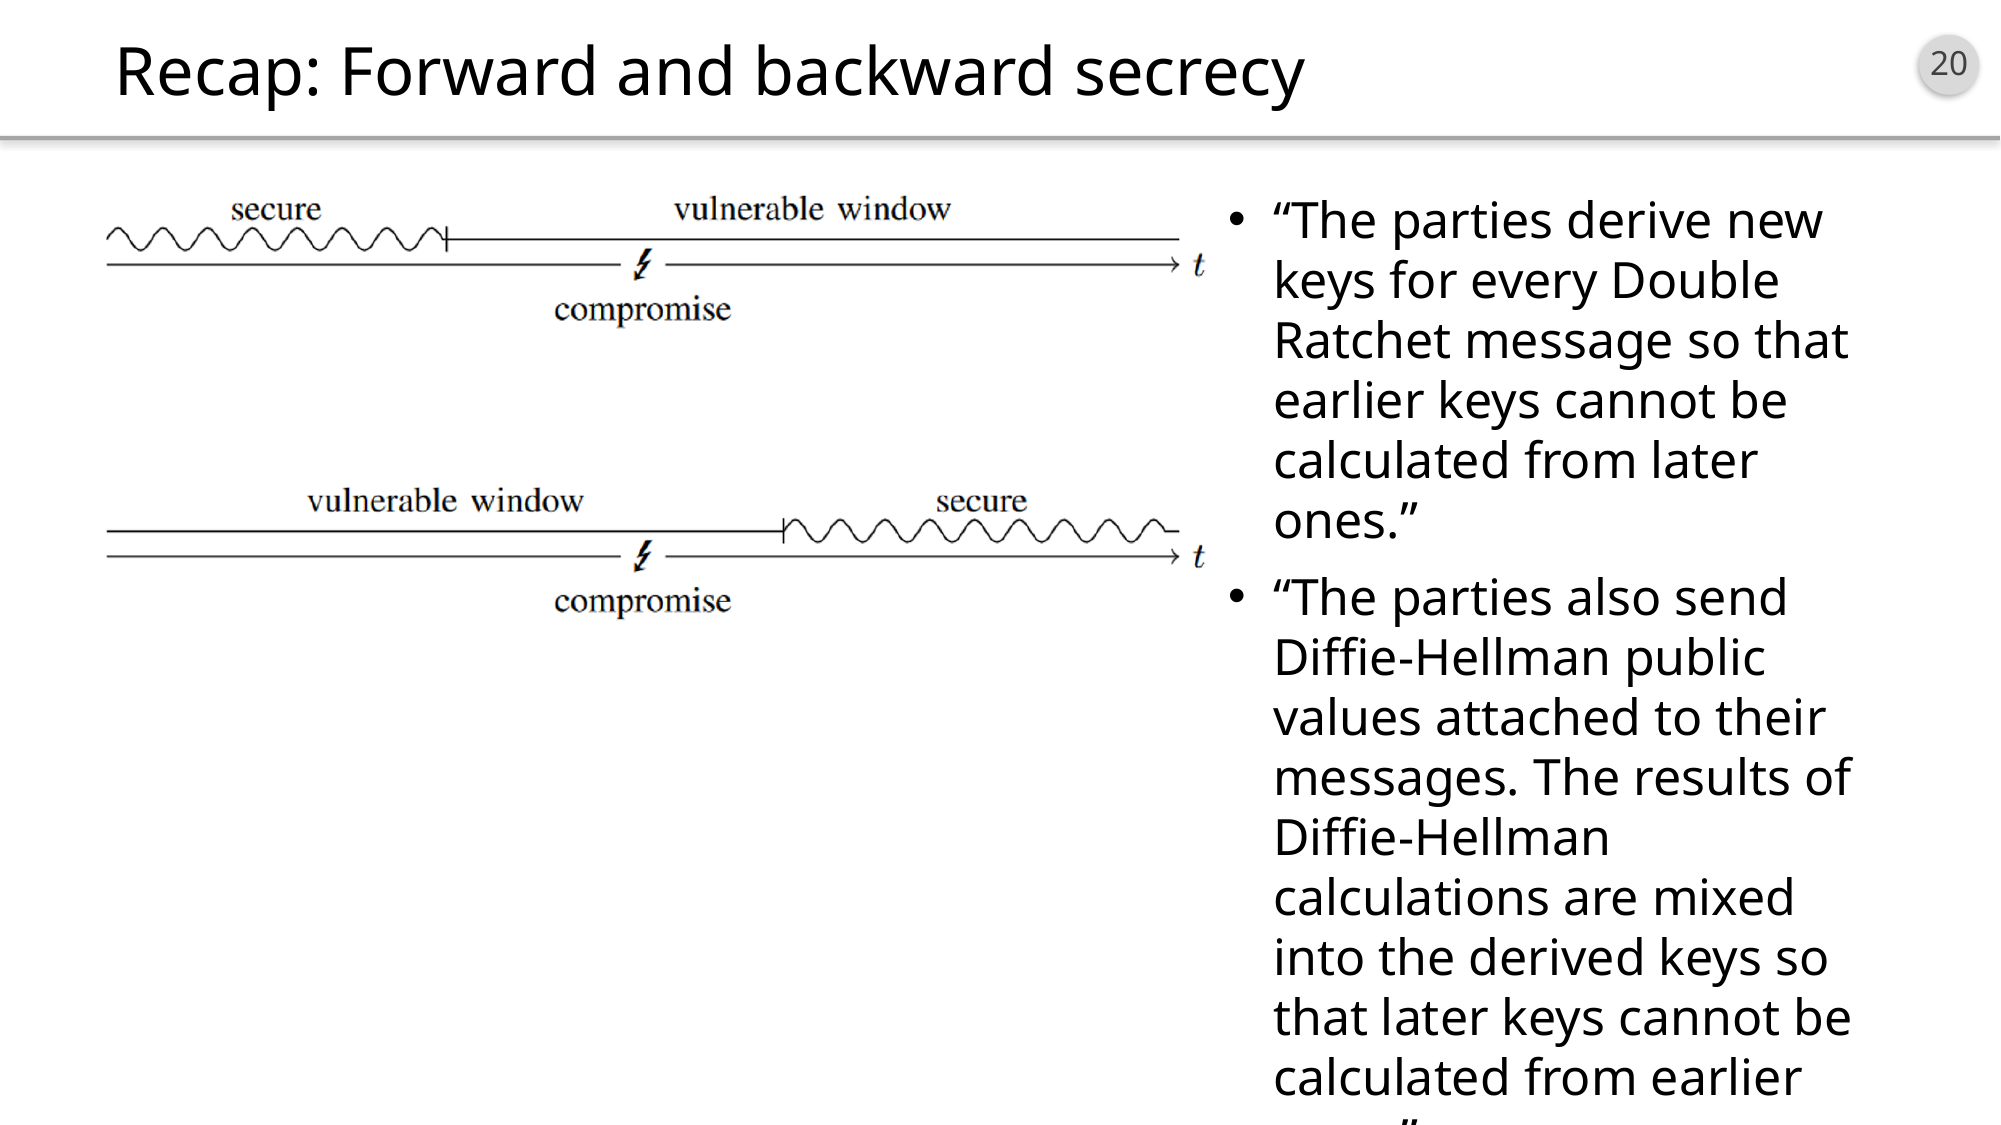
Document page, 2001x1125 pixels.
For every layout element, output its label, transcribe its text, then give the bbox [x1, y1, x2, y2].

picture [99, 180, 1214, 340]
list “The parties derive new keys for every Double Ratchet message so that earlier keys cannot be calculated from later ones.” “The parties also send Diffie-Hellman public values attached to their messages. The results of Diffie-Hellman calculations are mixed into the derived keys so that later keys cannot be calculated from earlier ones.” [1213, 180, 1900, 1044]
picture [99, 471, 1214, 627]
title Recap: Forward and backward secrecy [99, 24, 1900, 114]
